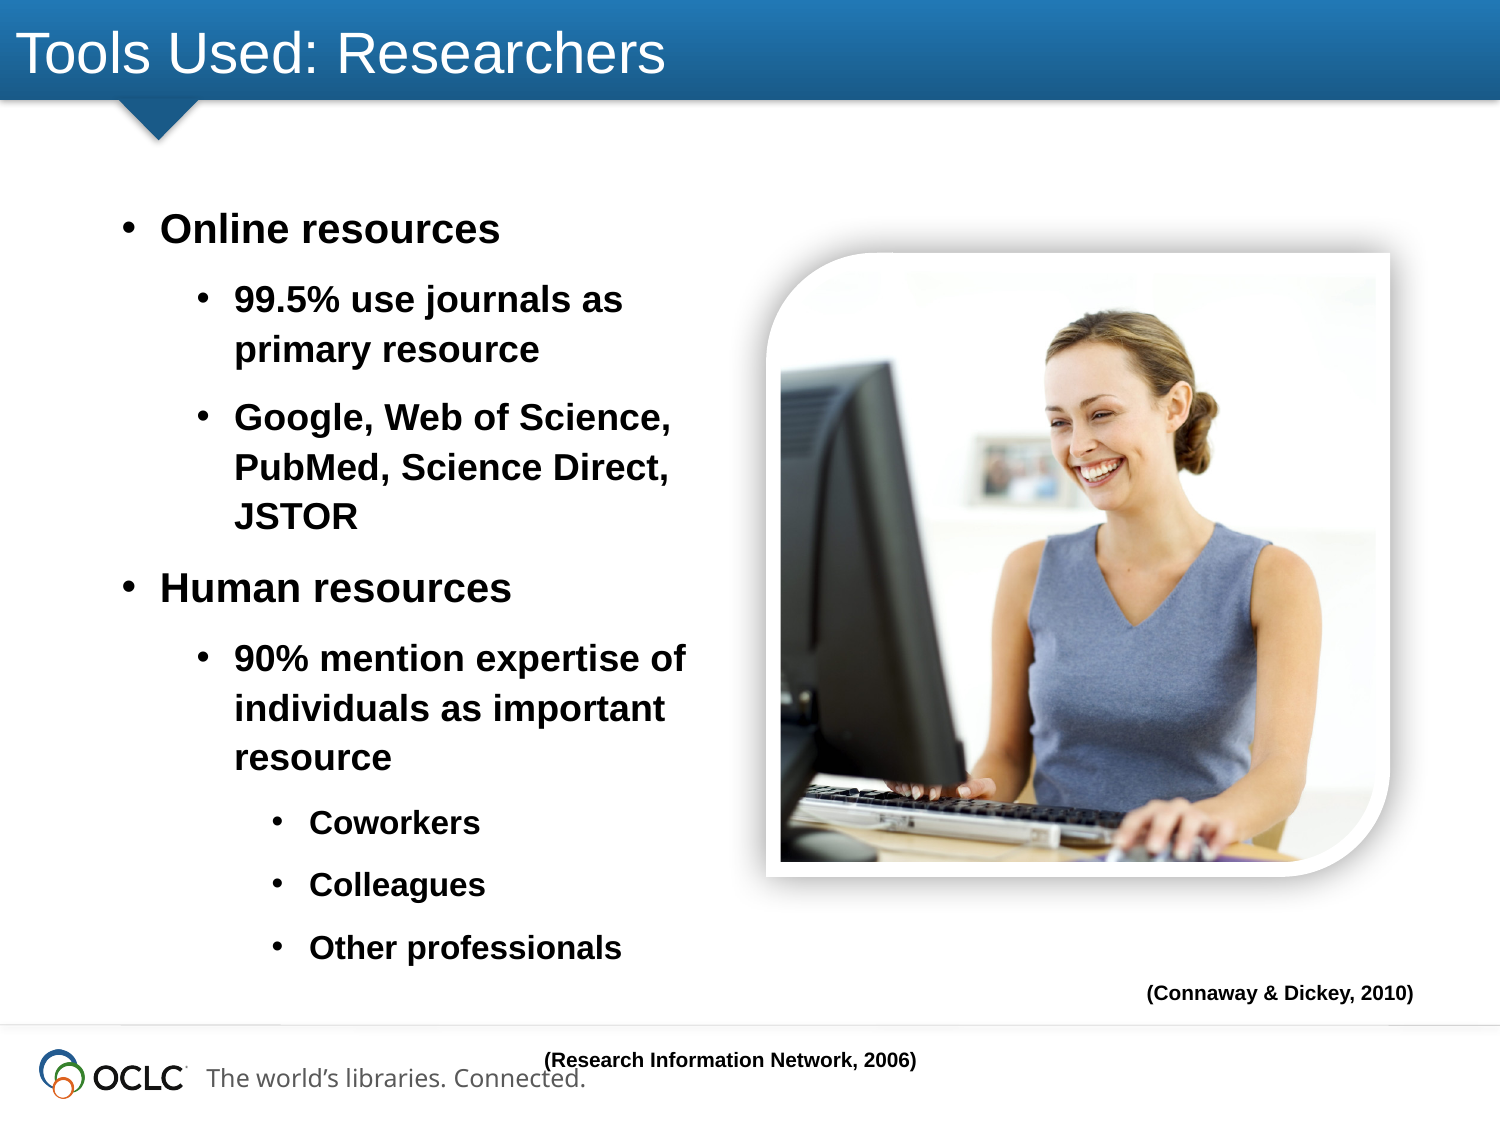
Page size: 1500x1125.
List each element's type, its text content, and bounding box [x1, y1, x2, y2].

text_box (Connaway & Dickey, 2010) [1074, 971, 1435, 1012]
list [773, 259, 1384, 870]
list Online resources 99.5% use journals as primary resource Google, Web of Science, PubMed, Science Direct, JSTOR Human resources 90% mention expertise of individuals as important resource Coworkers Colleagues Other professionals [31, 150, 731, 1013]
text_box (Research Information Network, 2006) [507, 1039, 954, 1079]
picture [39, 1049, 188, 1099]
title Tools Used: Researchers [0, 0, 1350, 125]
